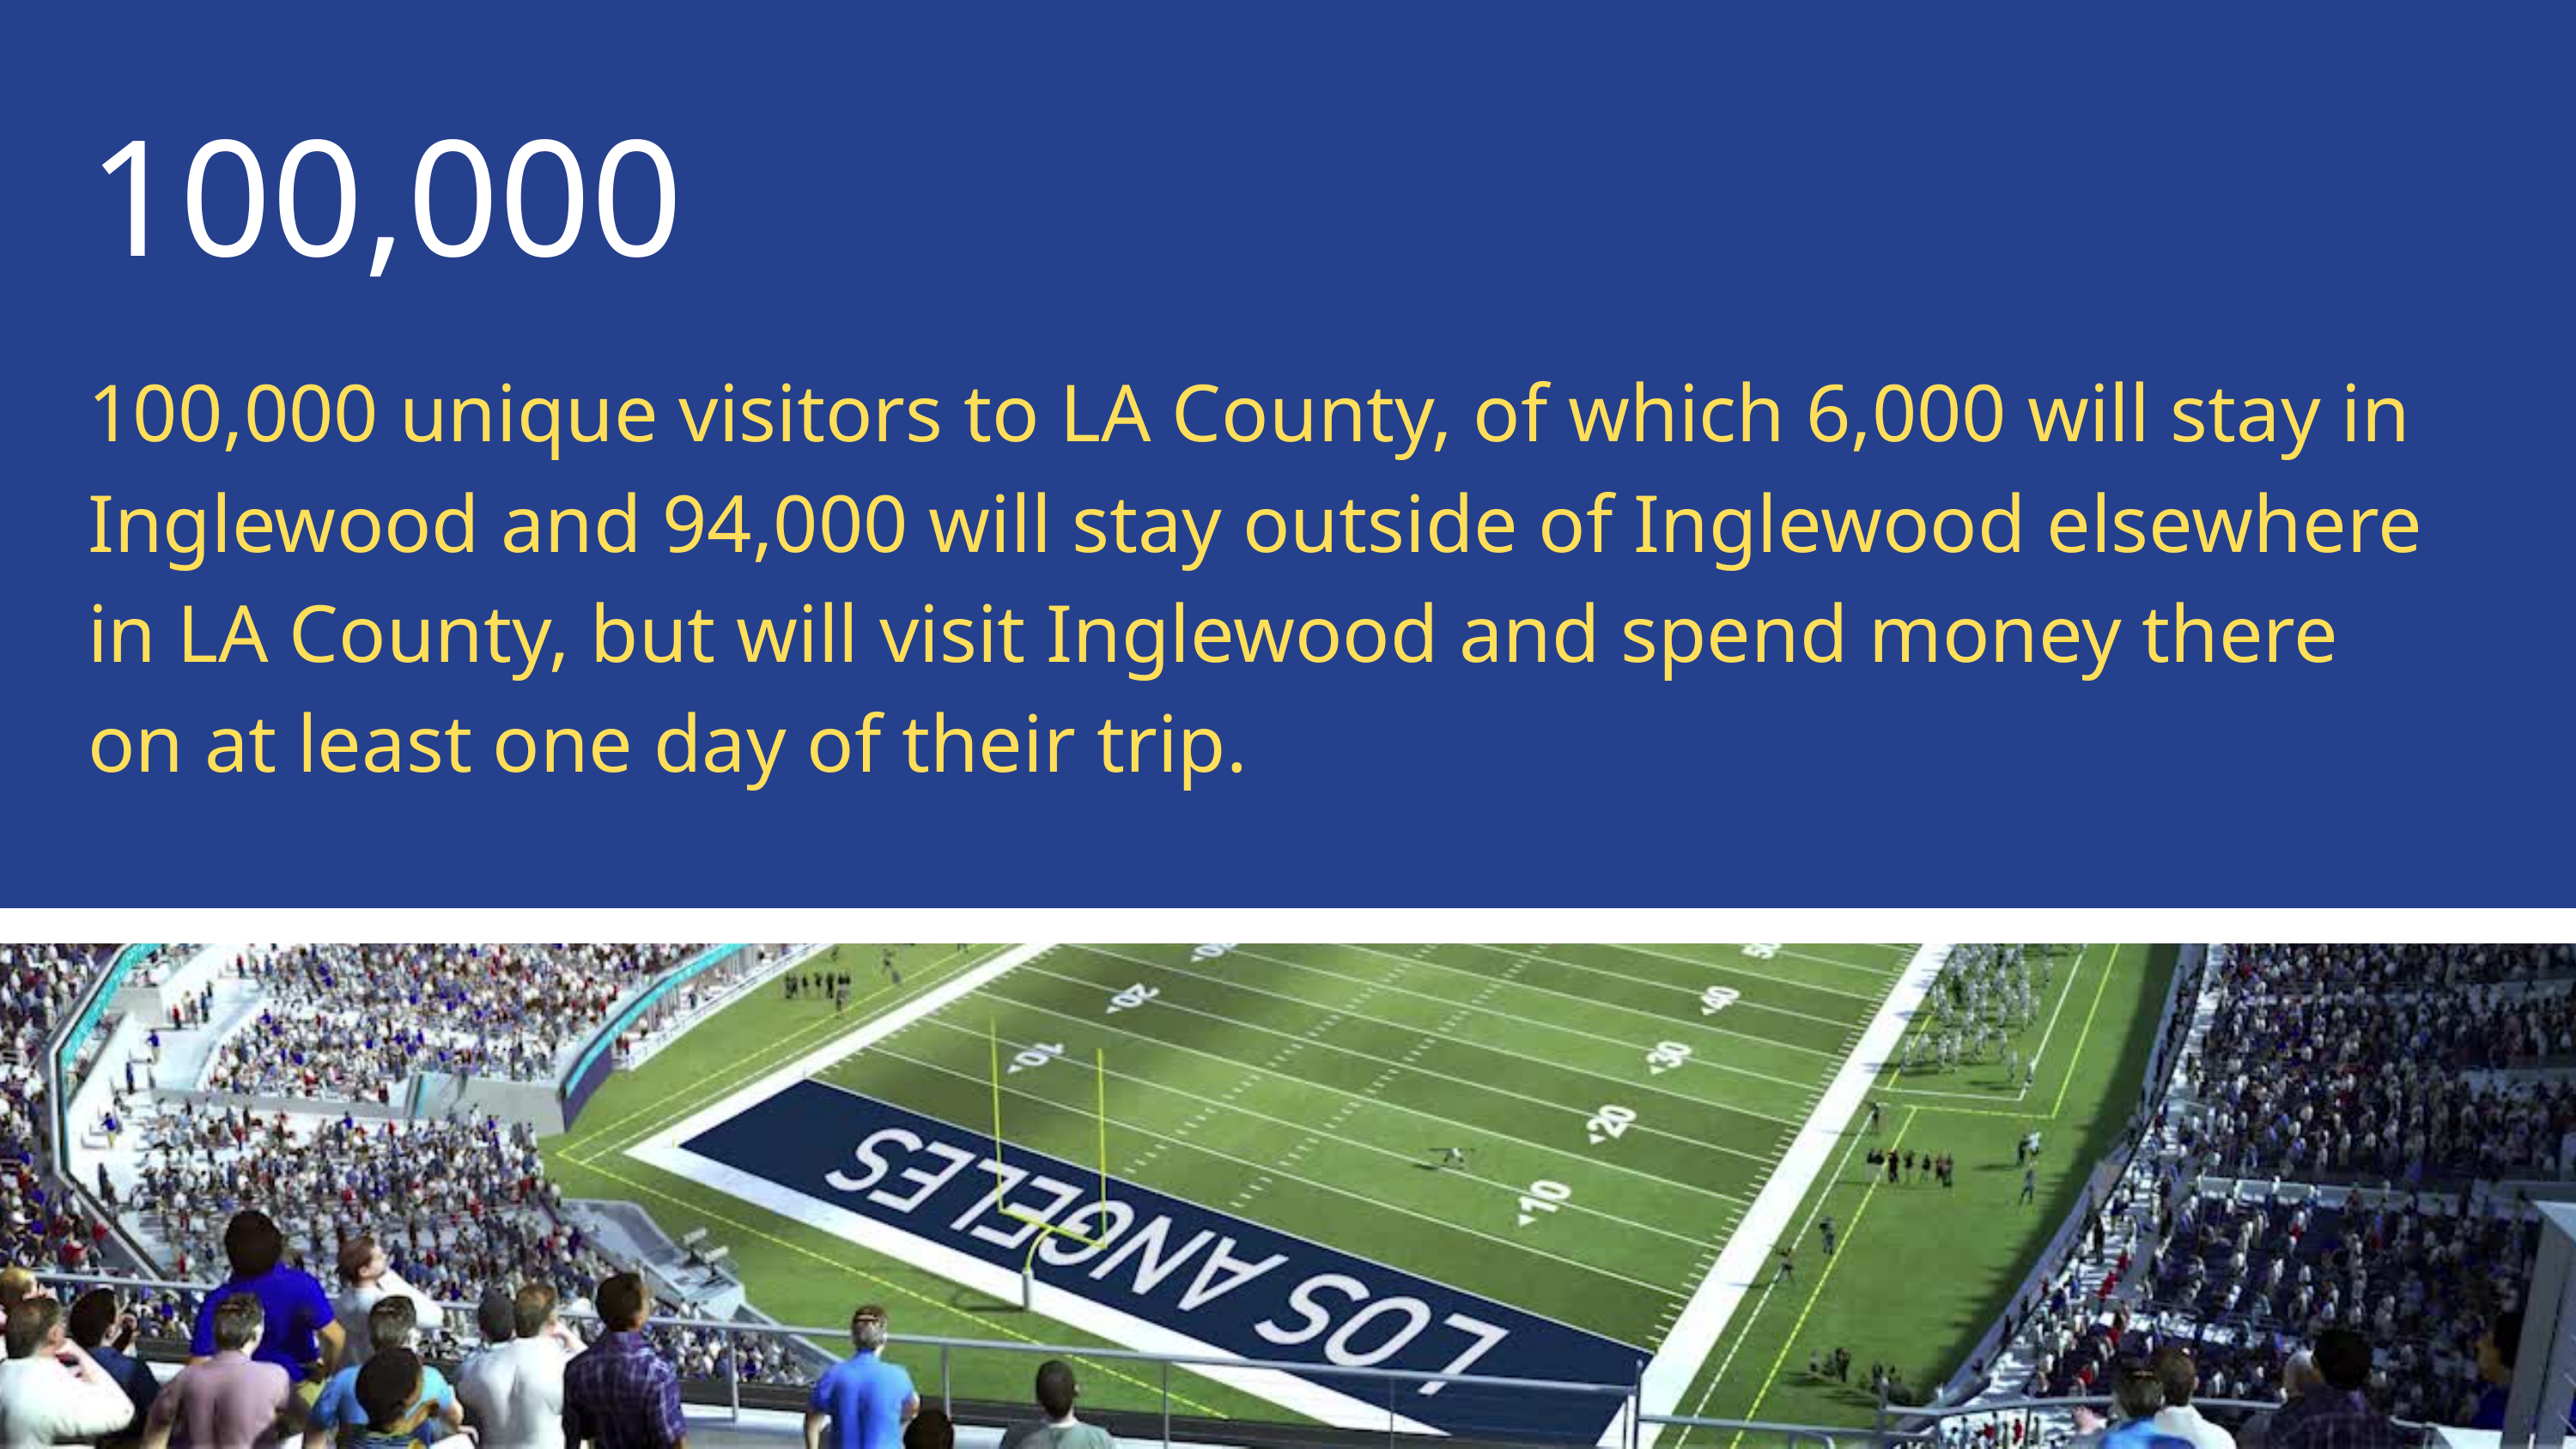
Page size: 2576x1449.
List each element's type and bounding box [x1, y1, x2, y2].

text_box [0, 0, 2576, 909]
picture [0, 943, 2576, 1449]
